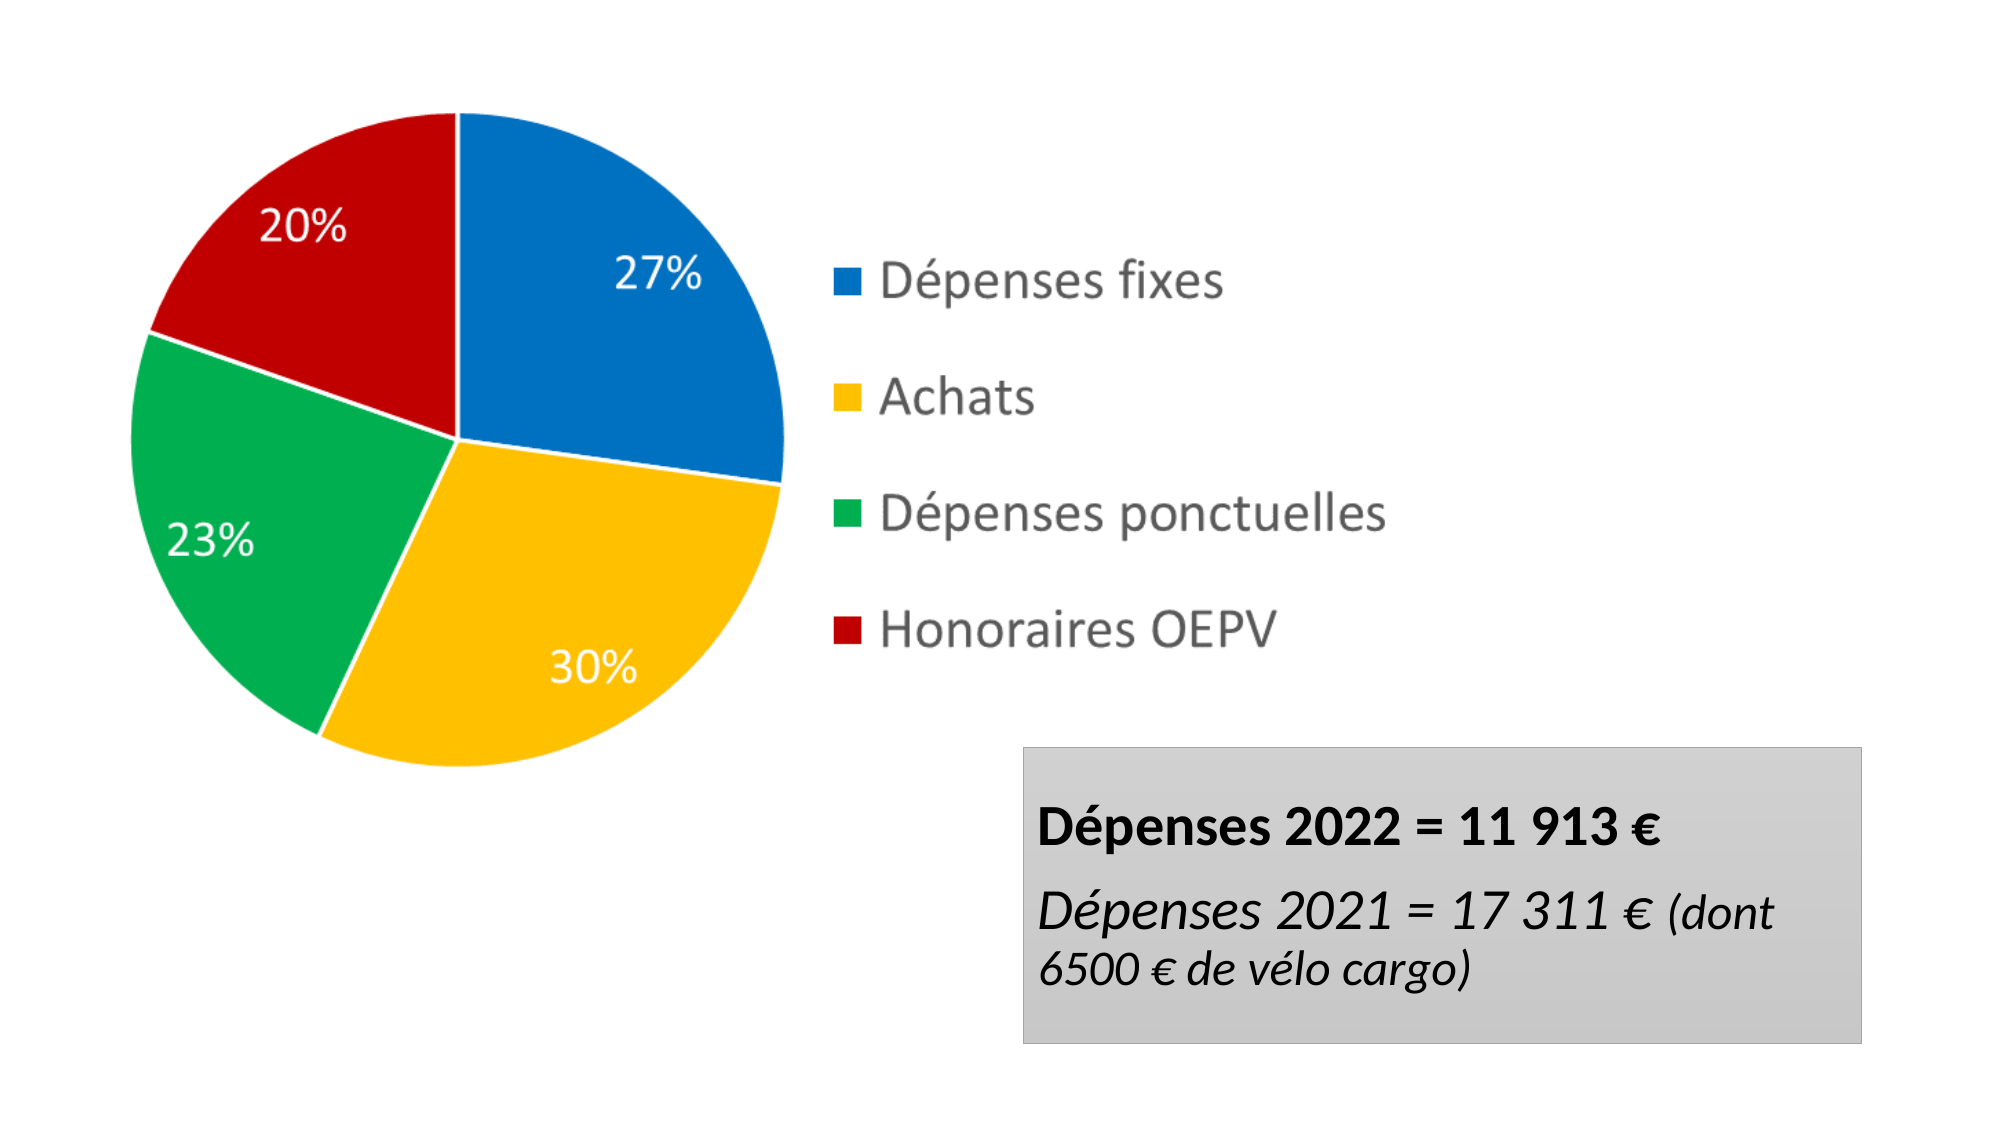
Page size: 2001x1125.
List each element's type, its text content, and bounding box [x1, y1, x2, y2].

text_box Dépenses 2022 = 11 913 € Dépenses 2021 = 17 311 € (dont 6500 € de vélo cargo) [1023, 747, 1862, 1044]
picture [49, 81, 1476, 792]
